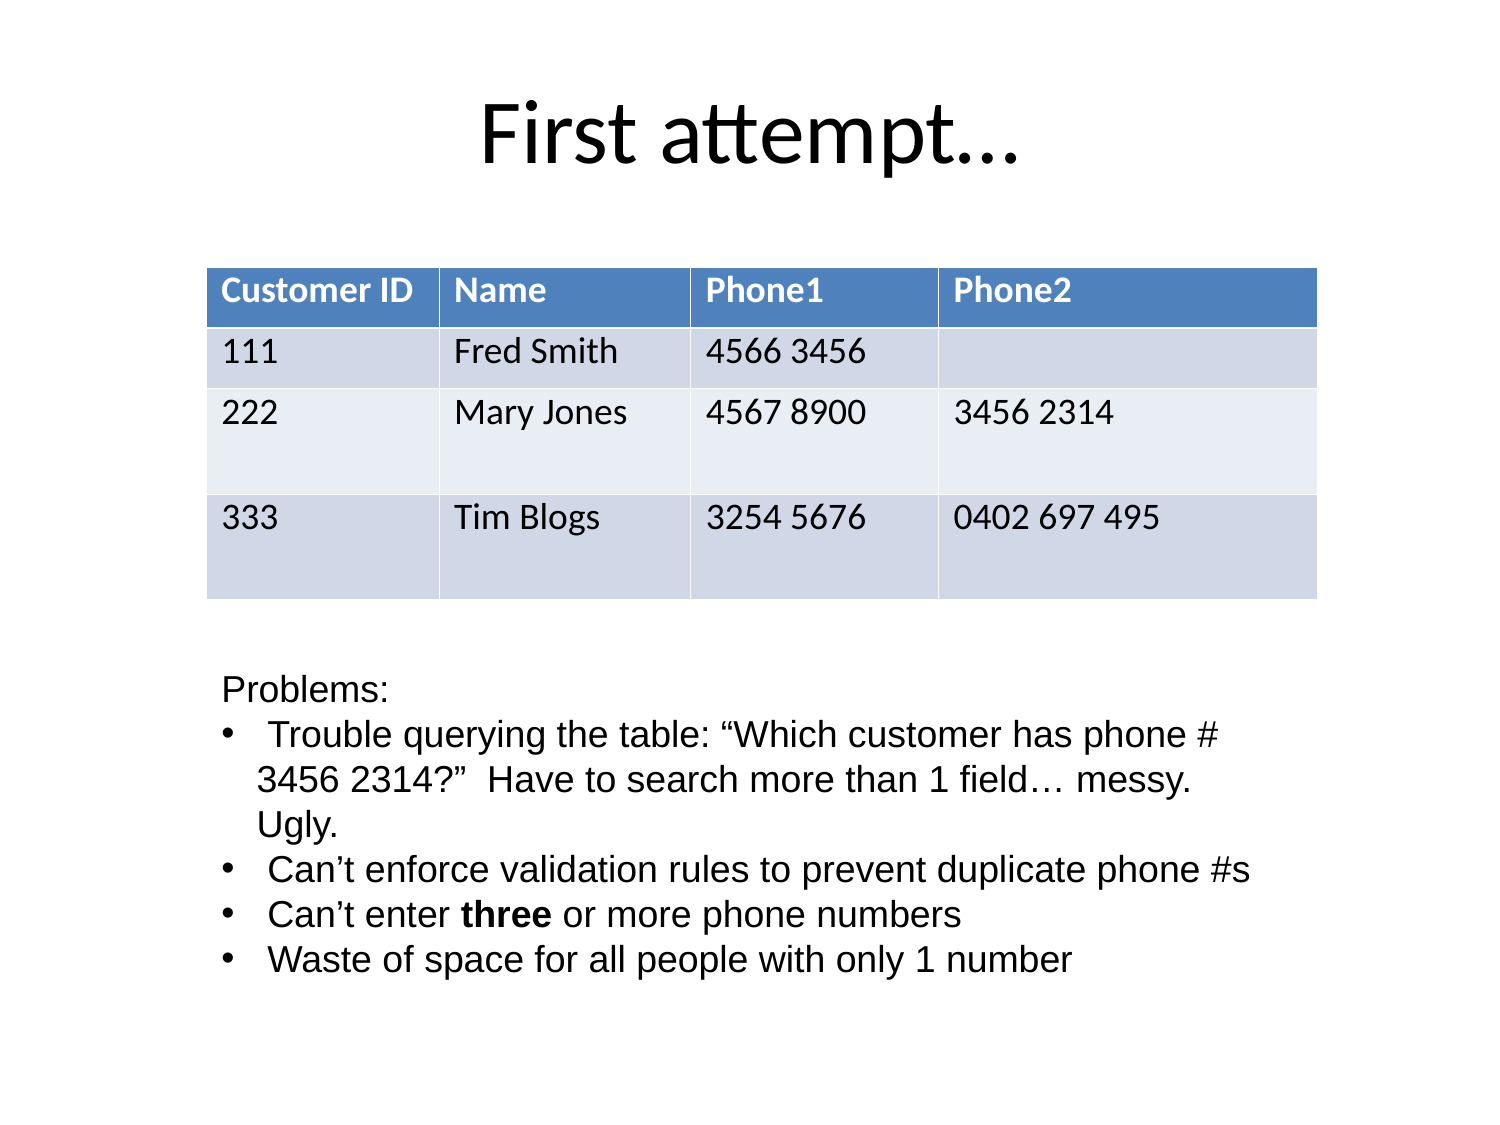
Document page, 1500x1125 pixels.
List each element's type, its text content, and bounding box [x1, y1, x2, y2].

table_cell 222 [207, 389, 439, 494]
table_cell 4567 8900 [691, 389, 938, 494]
table_cell Tim Blogs [440, 495, 690, 599]
table_cell Fred Smith [440, 329, 690, 388]
table_cell 4566 3456 [691, 329, 938, 388]
text_box Problems: Trouble querying the table: “Which customer has phone # 3456 2314?” Have to search more than 1 field… messy. Ugly. Can’t enforce validation rules to prevent duplicate phone #s Can’t enter three or more phone numbers Waste of space for all people with only 1 number [206, 657, 1282, 943]
table_cell Mary Jones [440, 389, 690, 494]
table_header Customer ID [207, 268, 439, 327]
text_box First attempt… [74, 45, 1425, 208]
table_cell 3254 5676 [691, 495, 938, 599]
table_cell 111 [207, 329, 439, 388]
table_cell [939, 329, 1317, 388]
table_cell 0402 697 495 [939, 495, 1317, 599]
table_header Name [440, 268, 690, 327]
table_header Phone2 [939, 268, 1317, 327]
table_header Phone1 [691, 268, 938, 327]
table_cell 333 [207, 495, 439, 599]
table_cell 3456 2314 [939, 389, 1317, 494]
